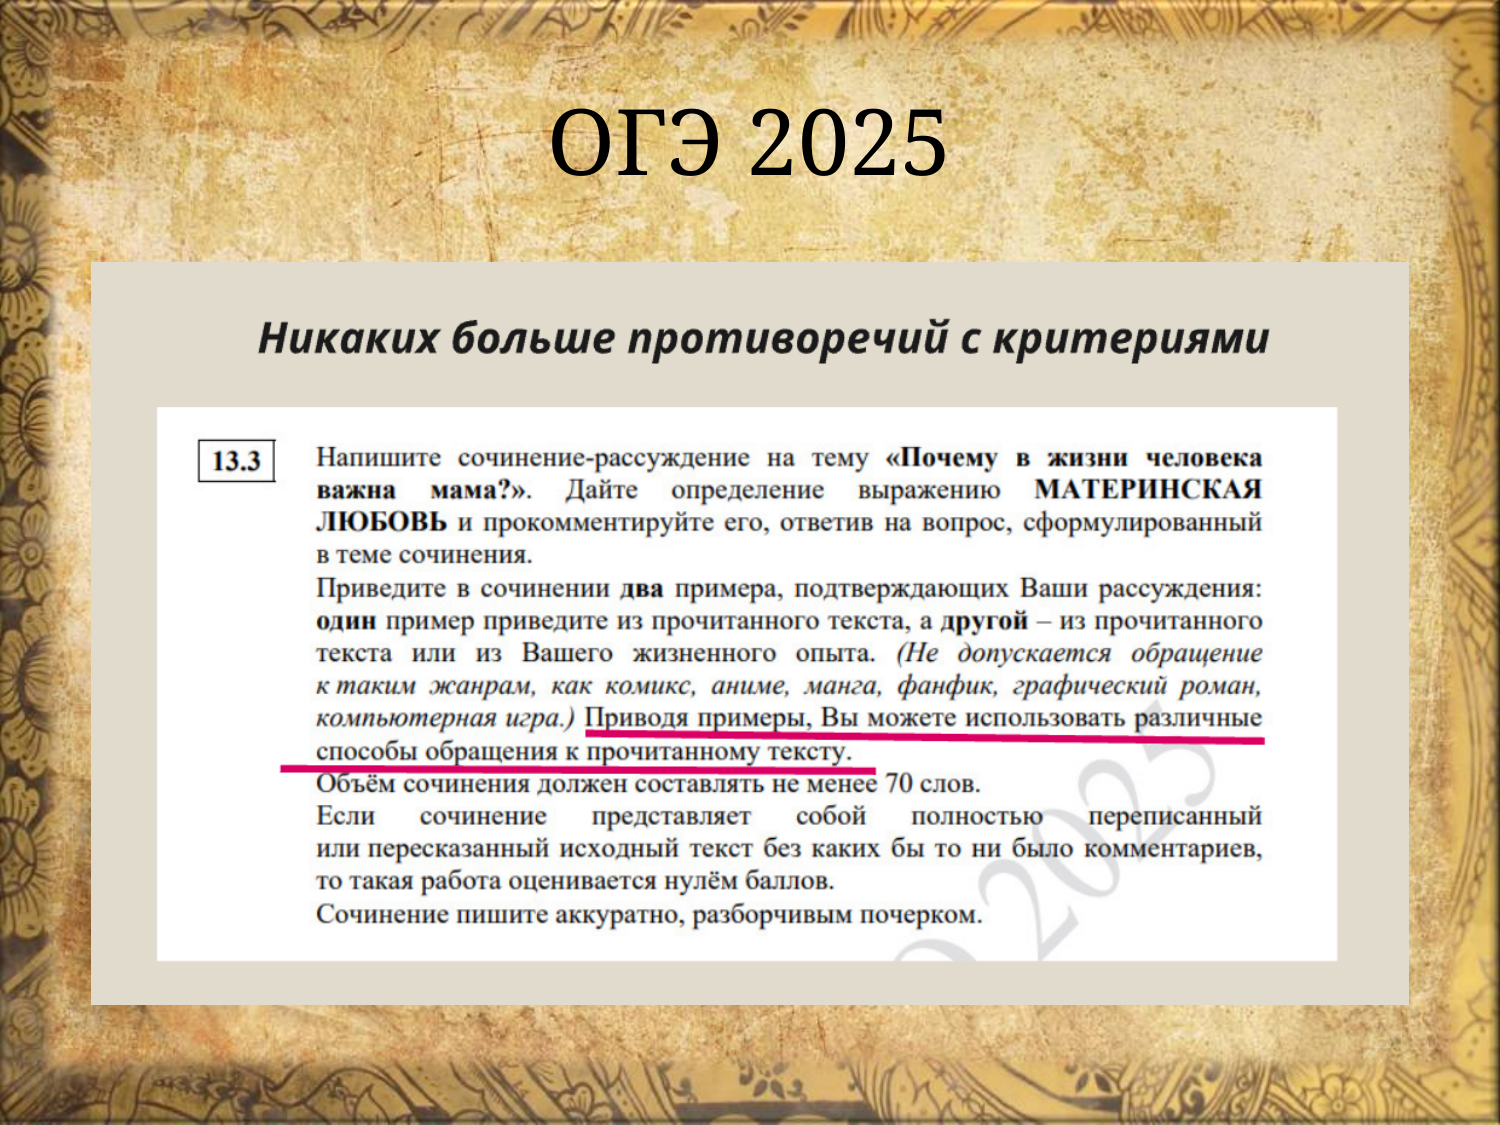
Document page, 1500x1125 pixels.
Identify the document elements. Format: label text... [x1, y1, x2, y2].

picture [0, 0, 1500, 1125]
title ОГЭ 2025 [75, 45, 1425, 233]
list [90, 262, 1410, 1006]
